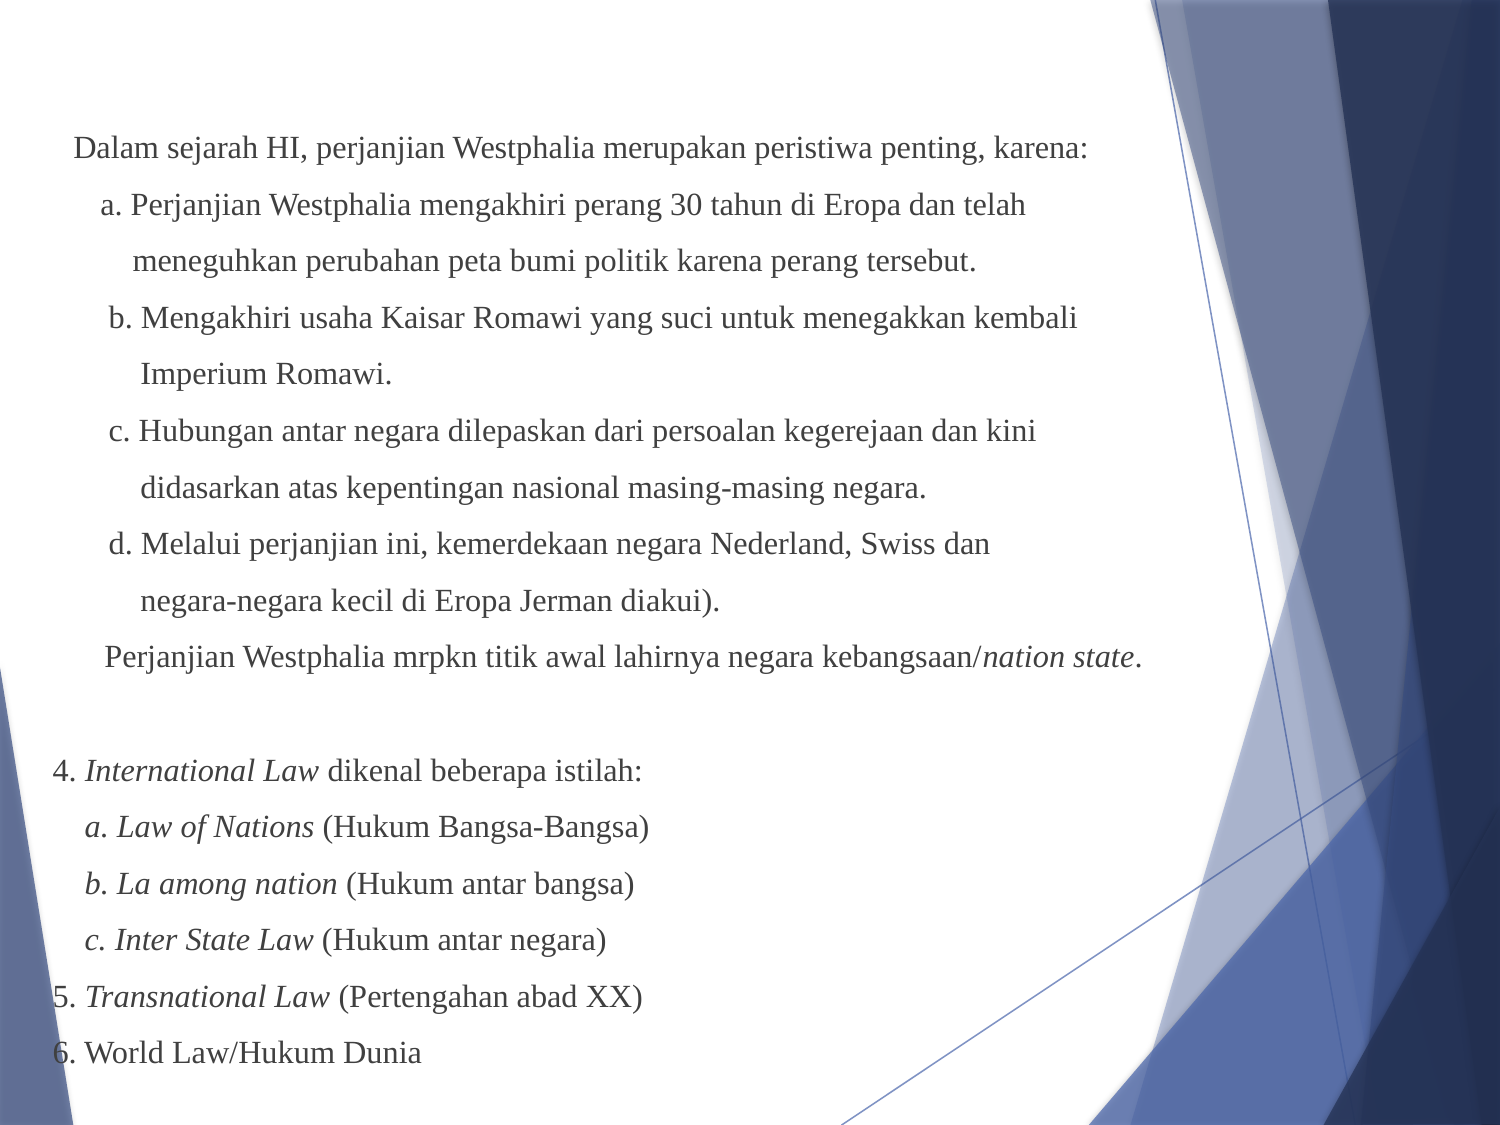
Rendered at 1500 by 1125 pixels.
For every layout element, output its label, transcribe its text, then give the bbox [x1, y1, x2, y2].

list Dalam sejarah HI, perjanjian Westphalia merupakan peristiwa penting, karena: a. Perjanjian Westphalia mengakhiri perang 30 tahun di Eropa dan telah meneguhkan perubahan peta bumi politik karena perang tersebut. b. Mengakhiri usaha Kaisar Romawi yang suci untuk menegakkan kembali Imperium Romawi. c. Hubungan antar negara dilepaskan dari persoalan kegerejaan dan kini didasarkan atas kepentingan nasional masing-masing negara. d. Melalui perjanjian ini, kemerdekaan negara Nederland, Swiss dan negara-negara kecil di Eropa Jerman diakui). Perjanjian Westphalia mrpkn titik awal lahirnya negara kebangsaan/nation state. 4. International Law dikenal beberapa istilah: a. Law of Nations (Hukum Bangsa-Bangsa) b. La among nation (Hukum antar bangsa) c. Inter State Law (Hukum antar negara) 5. Transnational Law (Pertengahan abad XX) 6. World Law/Hukum Dunia [37, 62, 1475, 1088]
